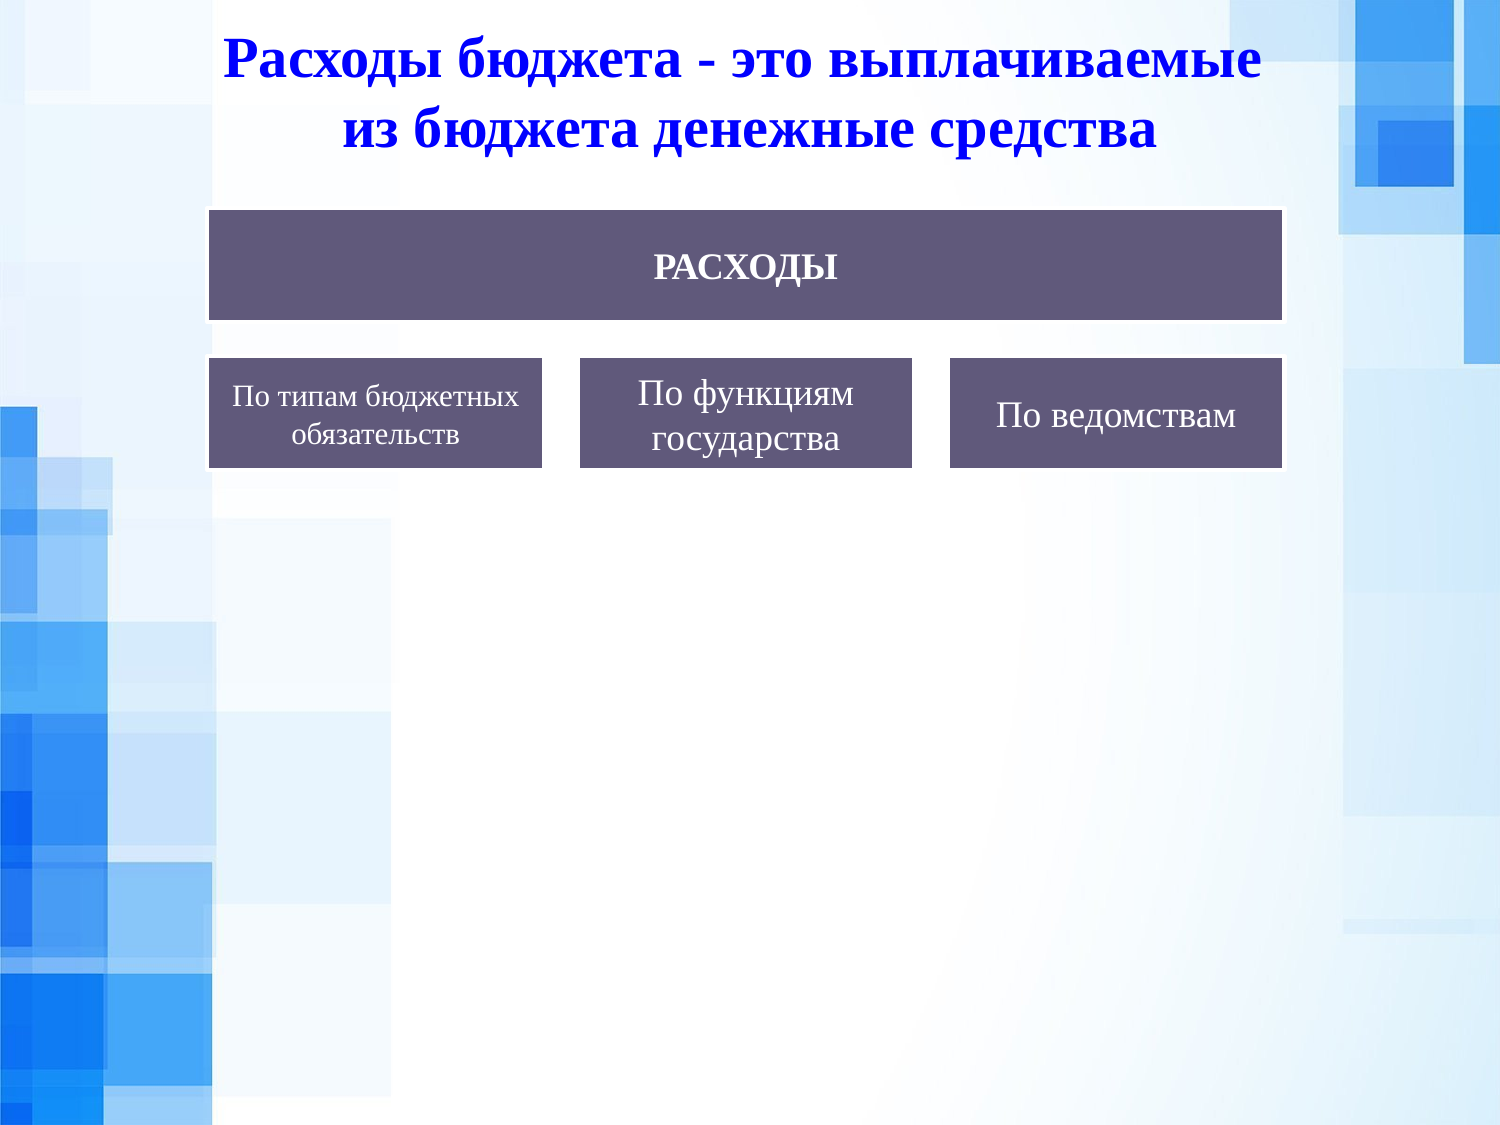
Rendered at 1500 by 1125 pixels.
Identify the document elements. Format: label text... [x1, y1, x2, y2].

title Расходы бюджета - это выплачиваемые из бюджета денежные средства [74, 44, 1426, 233]
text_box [72, 207, 1420, 915]
picture [0, 0, 1500, 1125]
